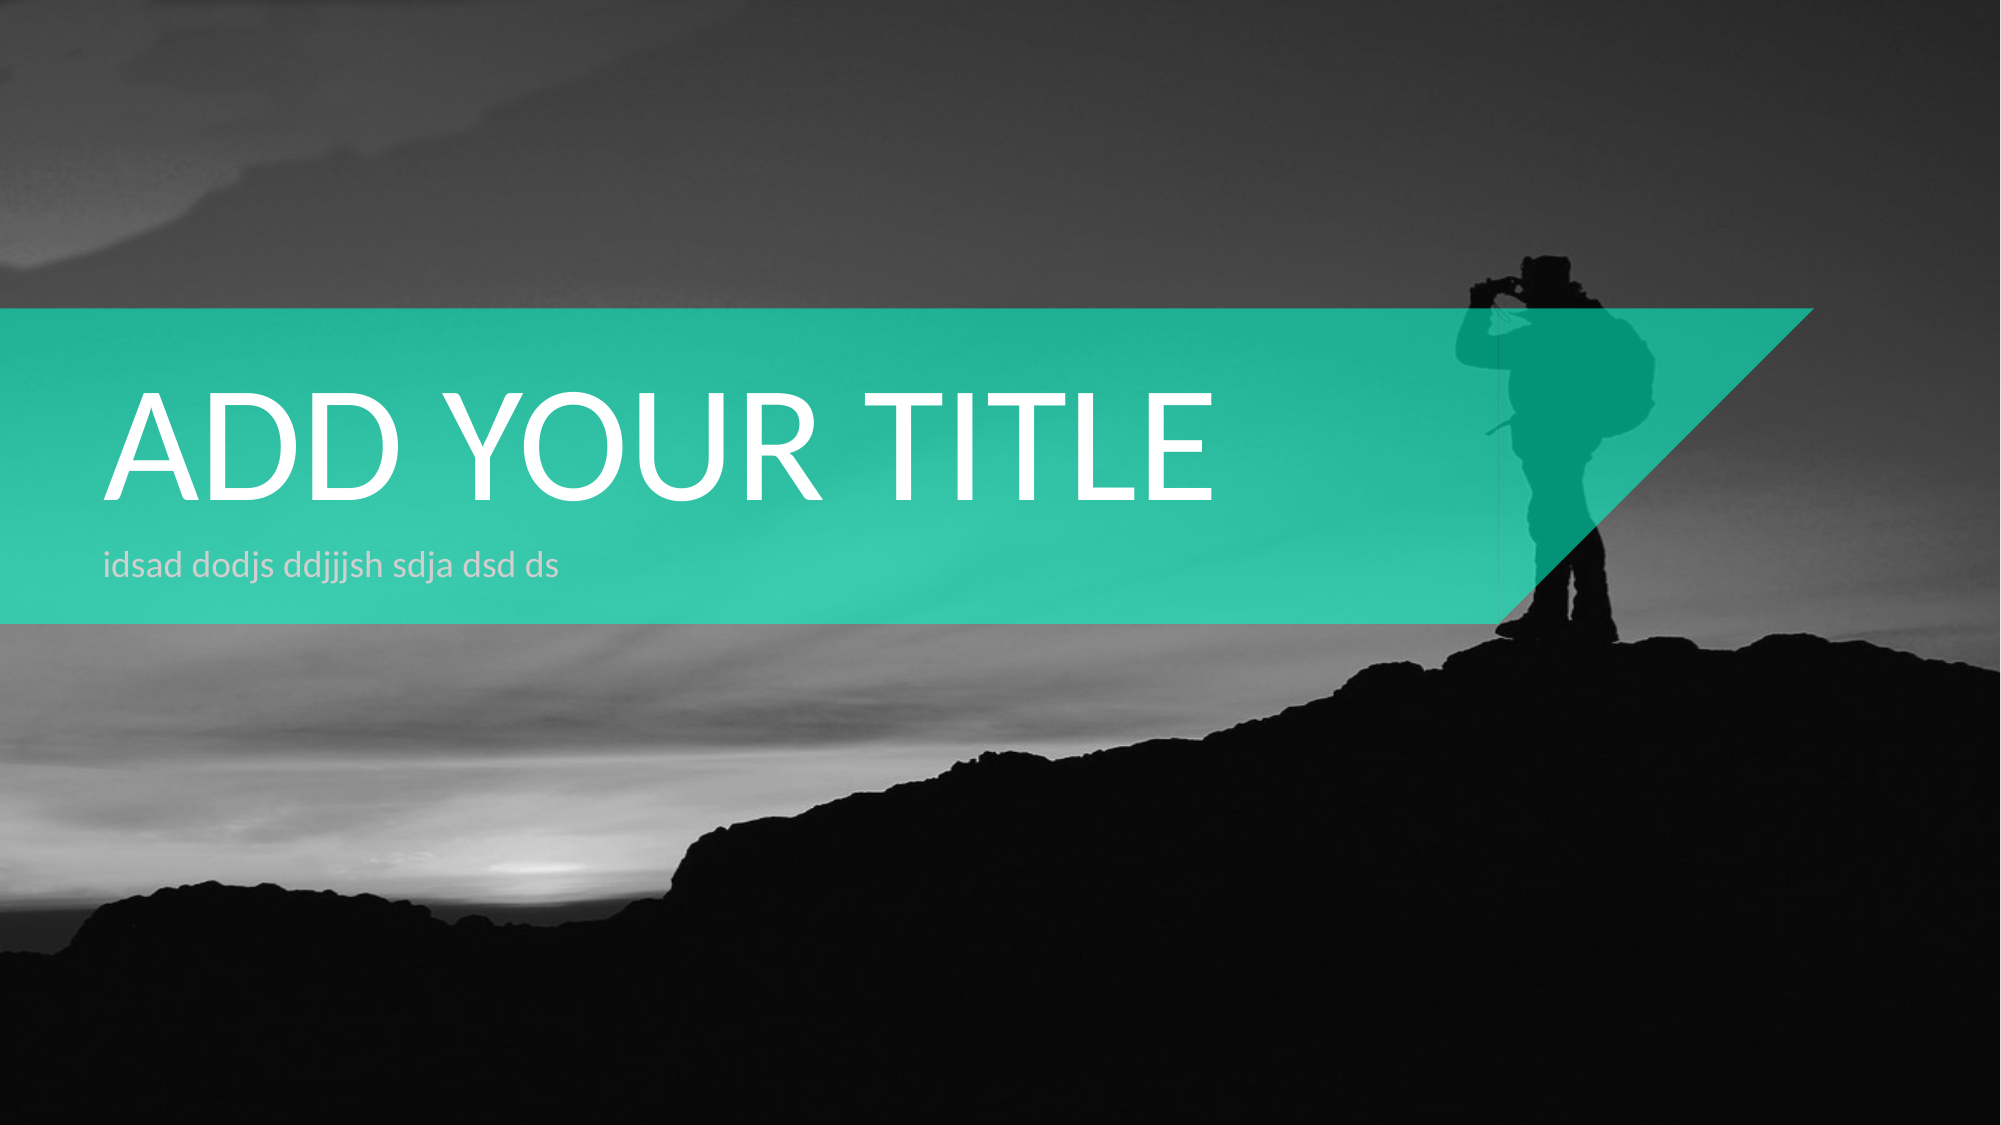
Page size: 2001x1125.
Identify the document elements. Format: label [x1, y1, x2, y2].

text_box [0, 308, 1815, 624]
picture [0, 0, 2001, 1125]
